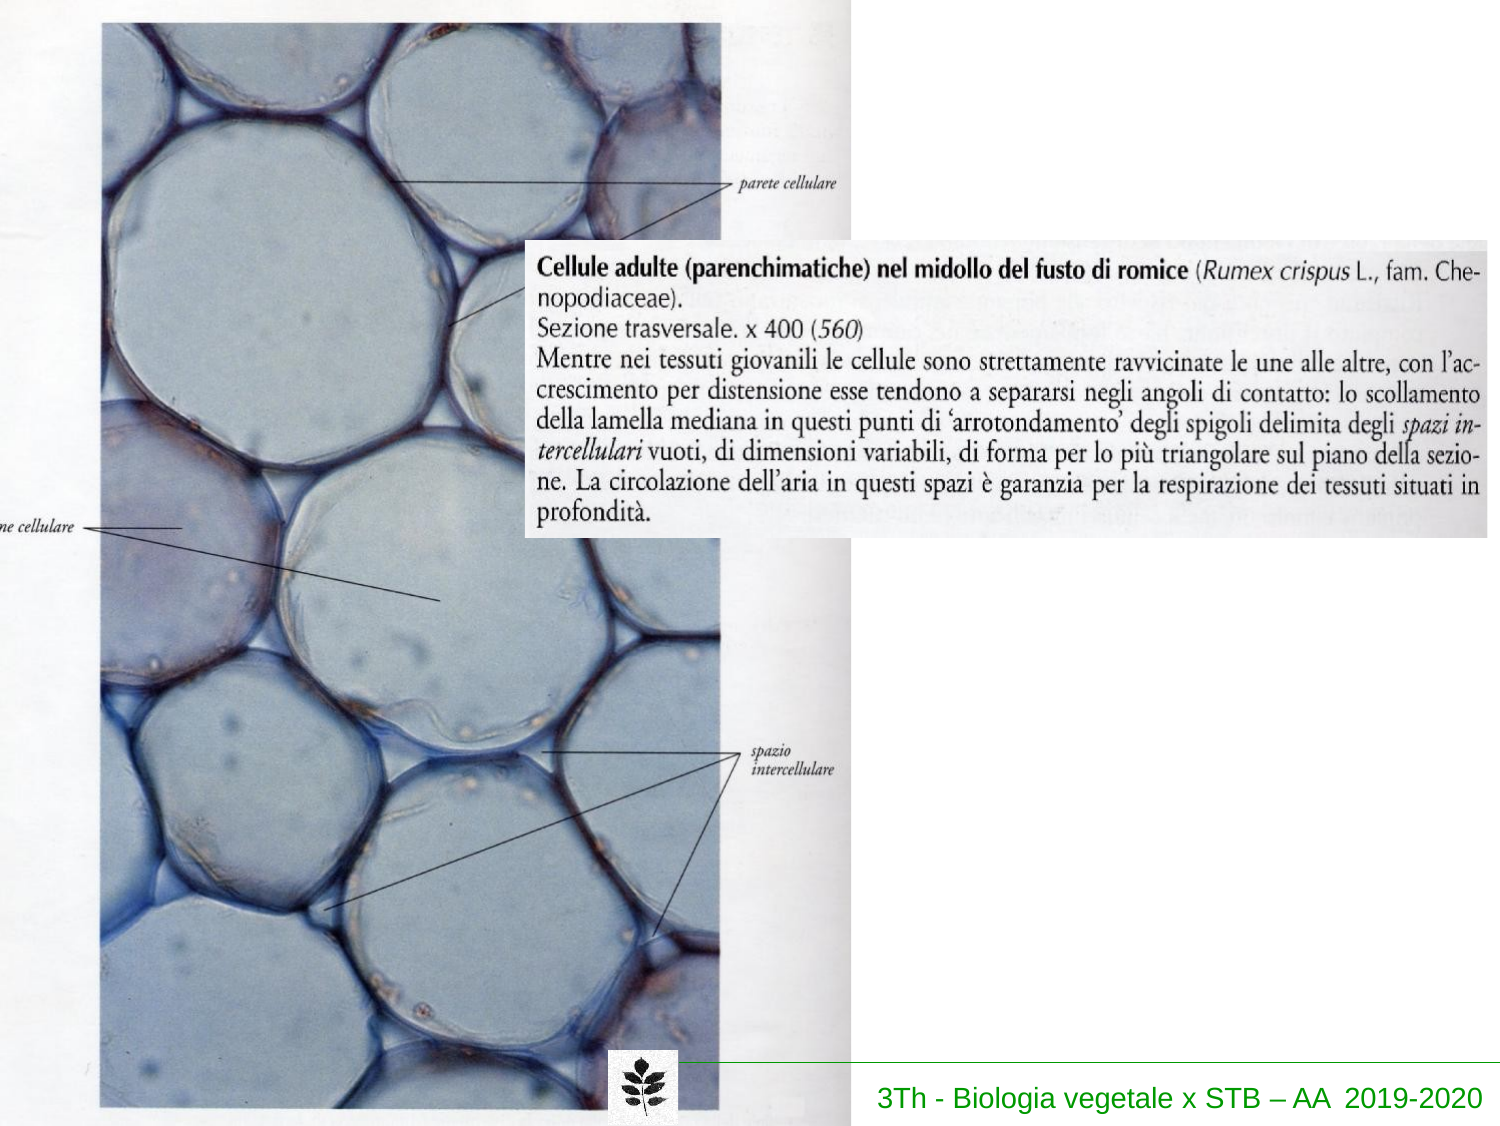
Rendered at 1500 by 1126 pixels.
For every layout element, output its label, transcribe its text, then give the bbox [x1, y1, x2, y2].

text_box [0, 0, 852, 1126]
text_box [524, 240, 1488, 538]
text_box [608, 1050, 679, 1125]
footer 3Th - Biologia vegetale x STB – AA 2019-2020 [758, 1079, 1484, 1126]
